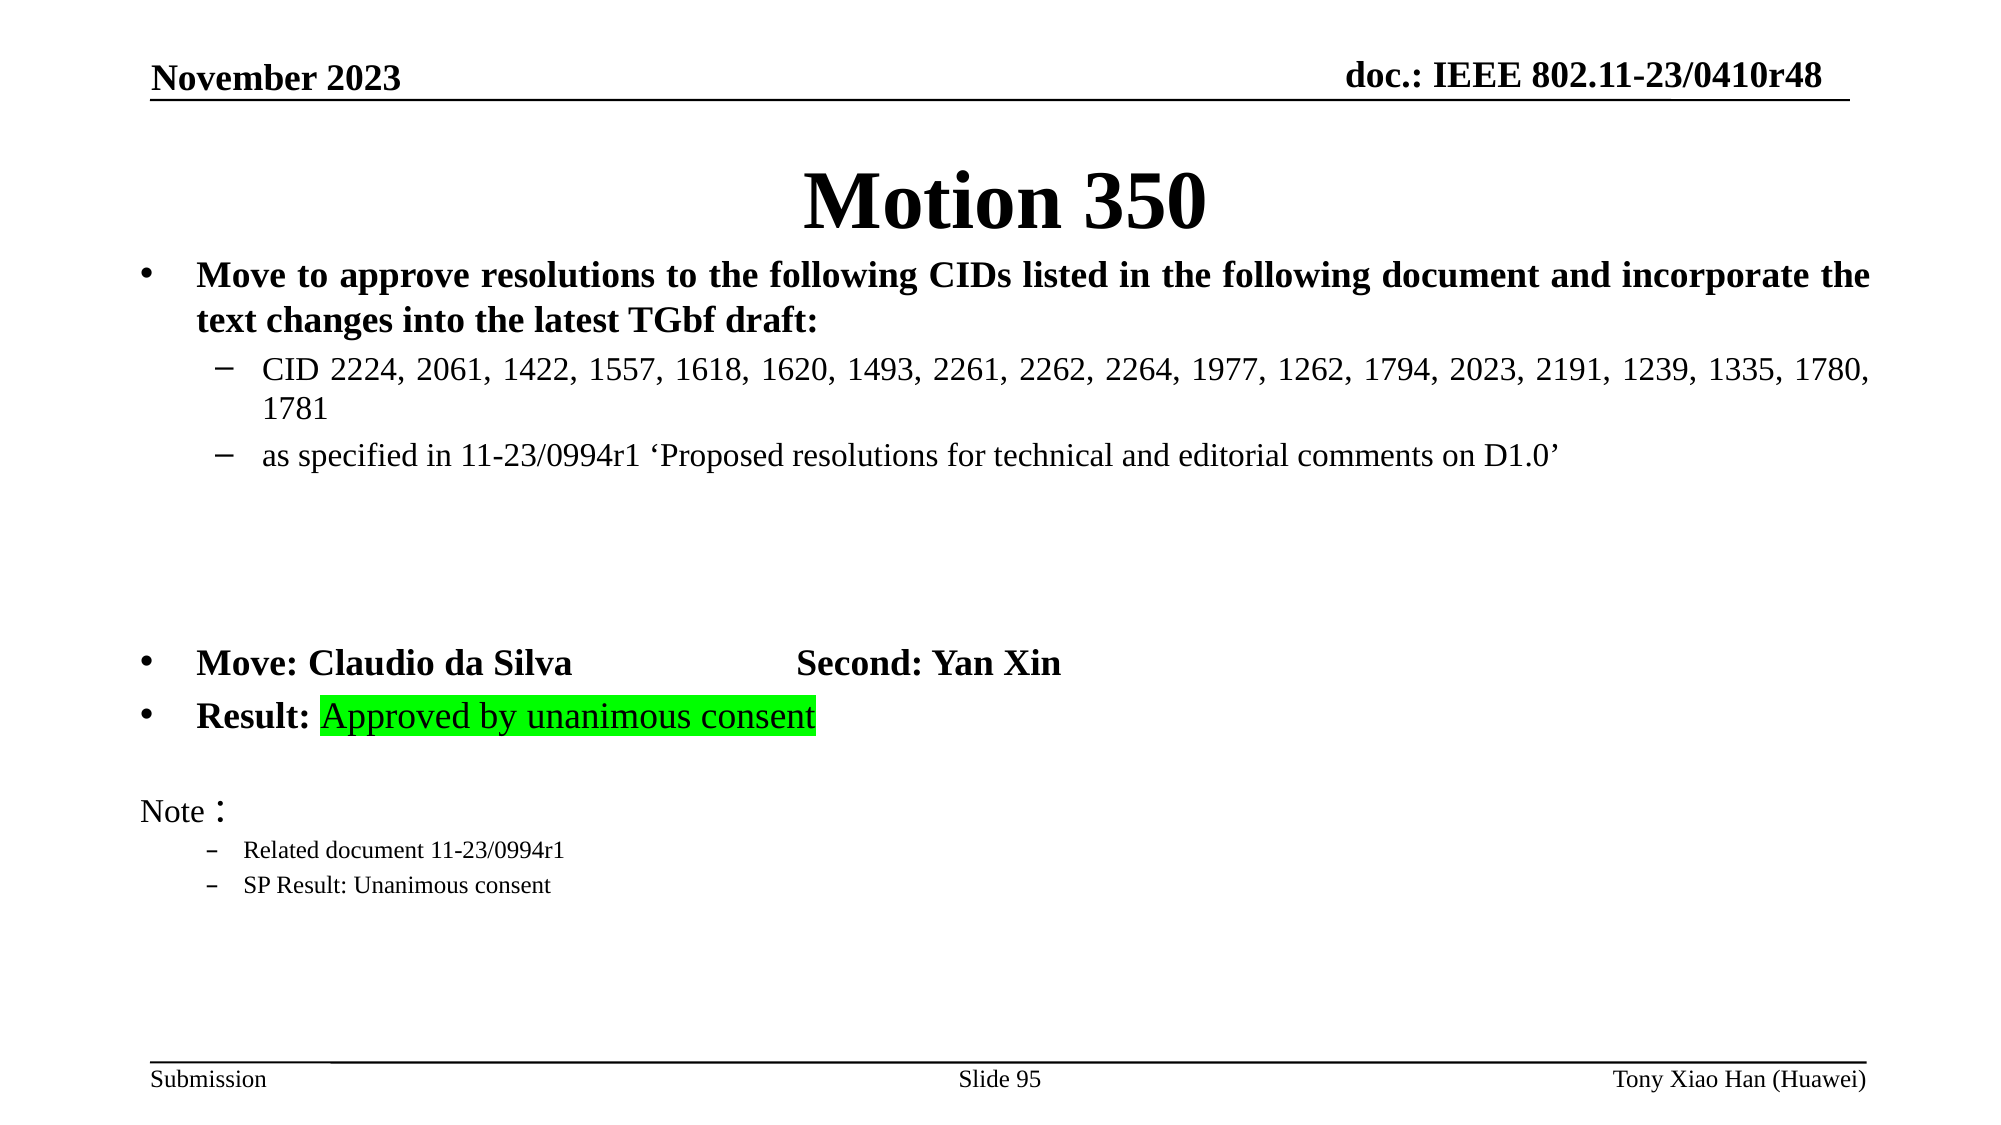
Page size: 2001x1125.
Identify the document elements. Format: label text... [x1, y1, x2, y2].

text_box Motion 350 [368, 137, 1644, 212]
text_box Move to approve resolutions to the following CIDs listed in the following document and incorporate the text changes into the latest TGbf draft: CID 2224, 2061, 1422, 1557, 1618, 1620, 1493, 2261, 2262, 2264, 1977, 1262, 1794, 2023, 2191, 1239, 1335, 1780, 1781 as specified in 11-23/0994r1 ‘Proposed resolutions for technical and editorial comments on D1.0’ Move: Claudio da Silva Second: Yan Xin Result: Approved by unanimous consent Note： Related document 11-23/0994r1 SP Result: Unanimous consent [125, 212, 1888, 900]
